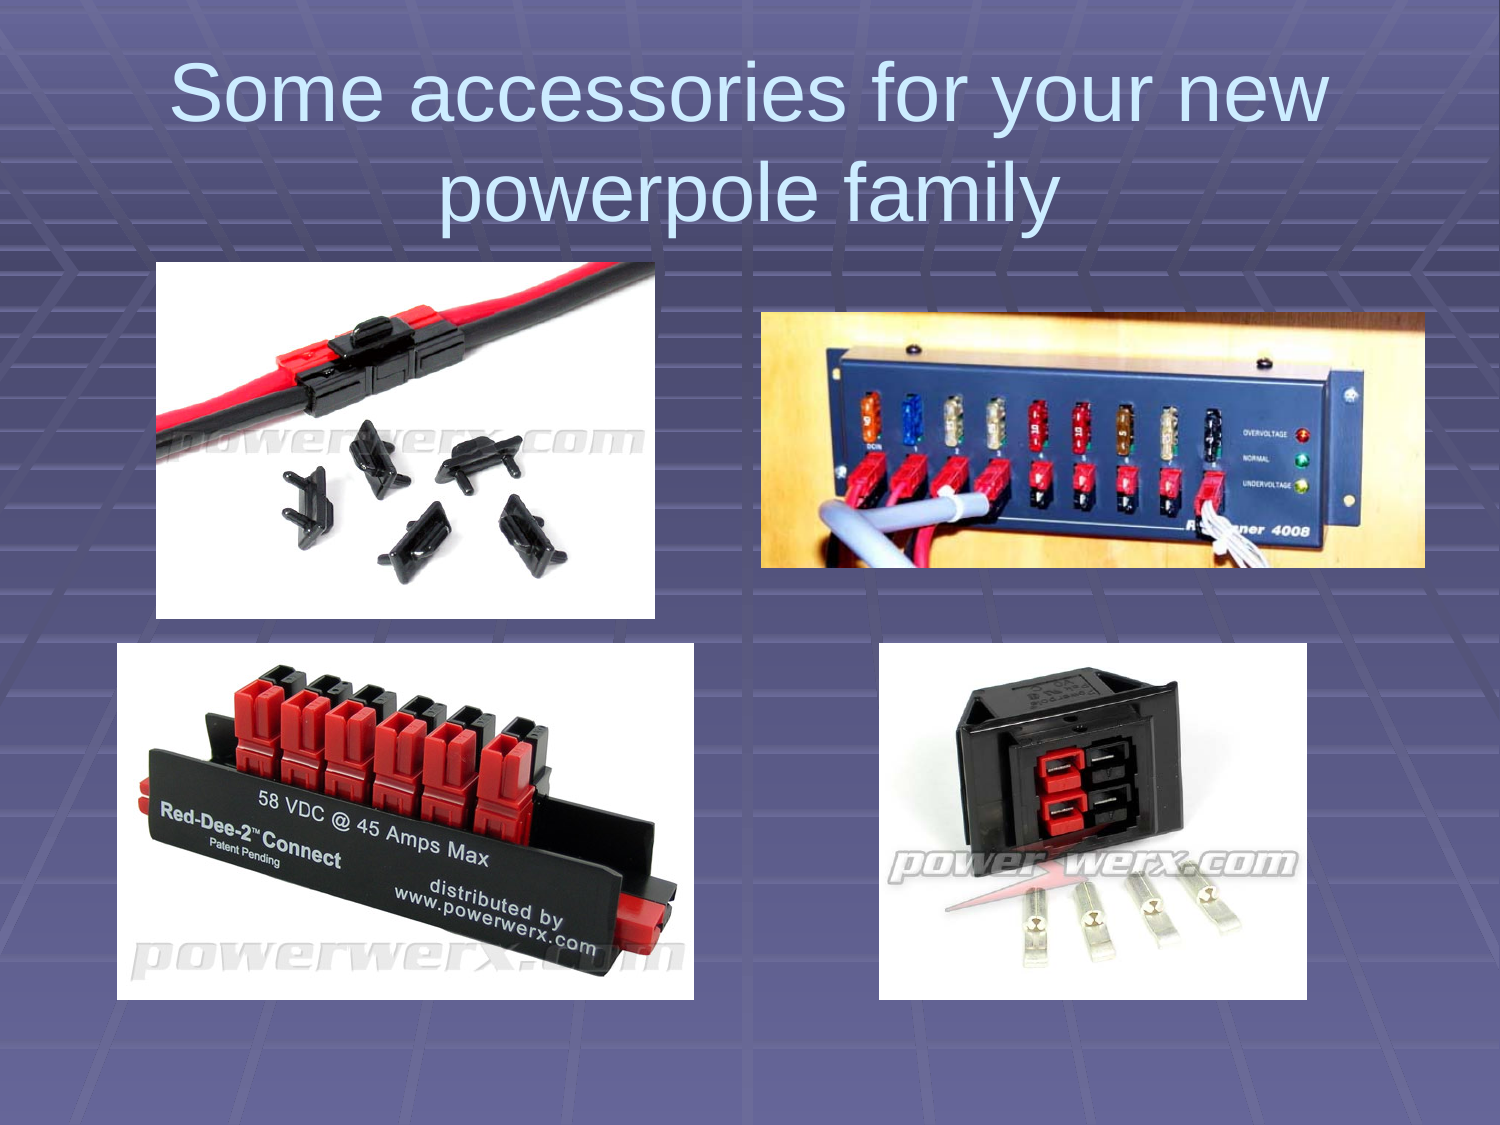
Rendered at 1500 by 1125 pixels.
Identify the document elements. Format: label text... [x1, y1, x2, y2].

picture [761, 312, 1425, 569]
picture [156, 261, 655, 619]
picture [117, 643, 694, 1001]
title Some accessories for your new powerpole family [74, 44, 1425, 233]
picture [879, 643, 1307, 1001]
